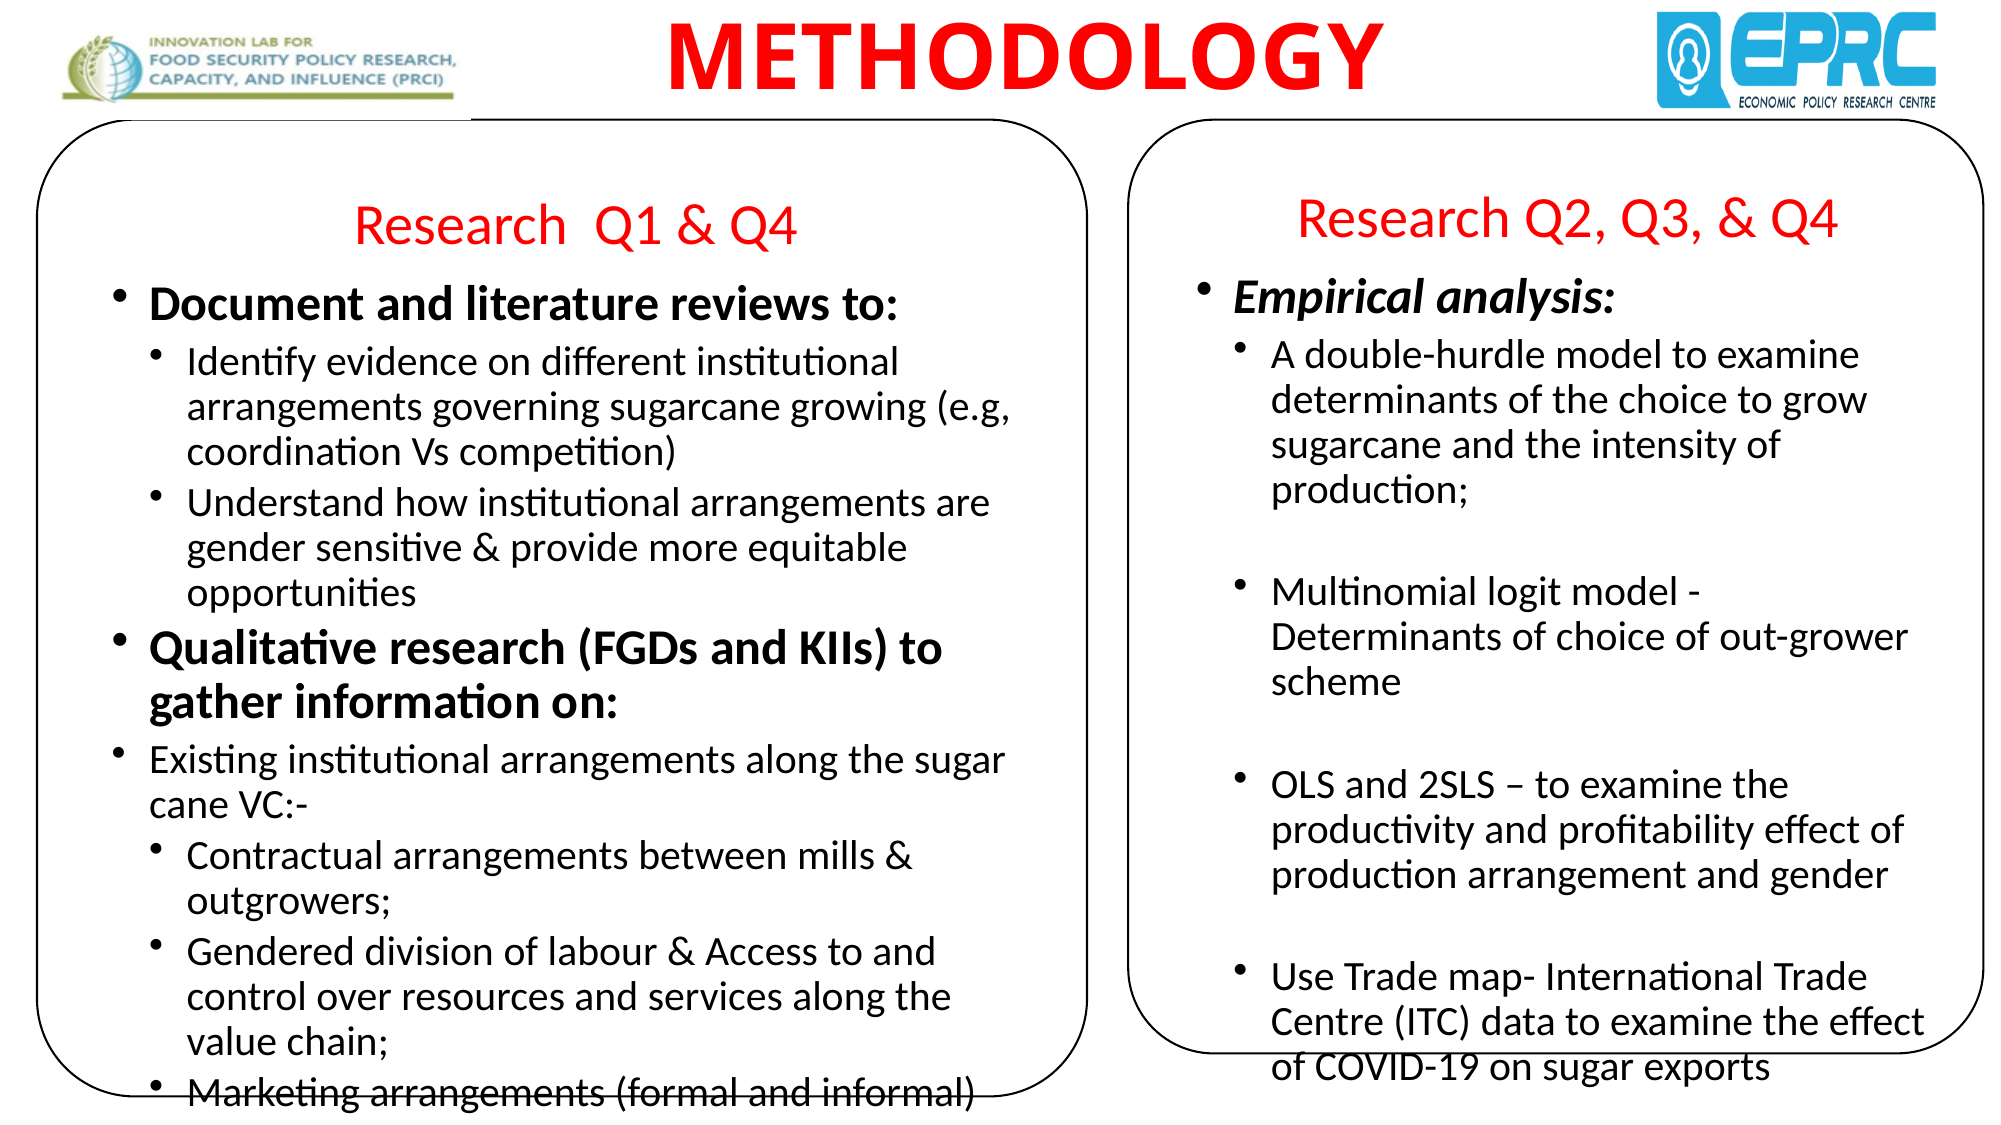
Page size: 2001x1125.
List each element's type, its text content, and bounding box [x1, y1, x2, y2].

picture [29, 0, 471, 120]
picture [1653, 7, 1942, 113]
title METHODOLOGY [471, 0, 1899, 120]
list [1128, 119, 1985, 1054]
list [35, 119, 1088, 1097]
